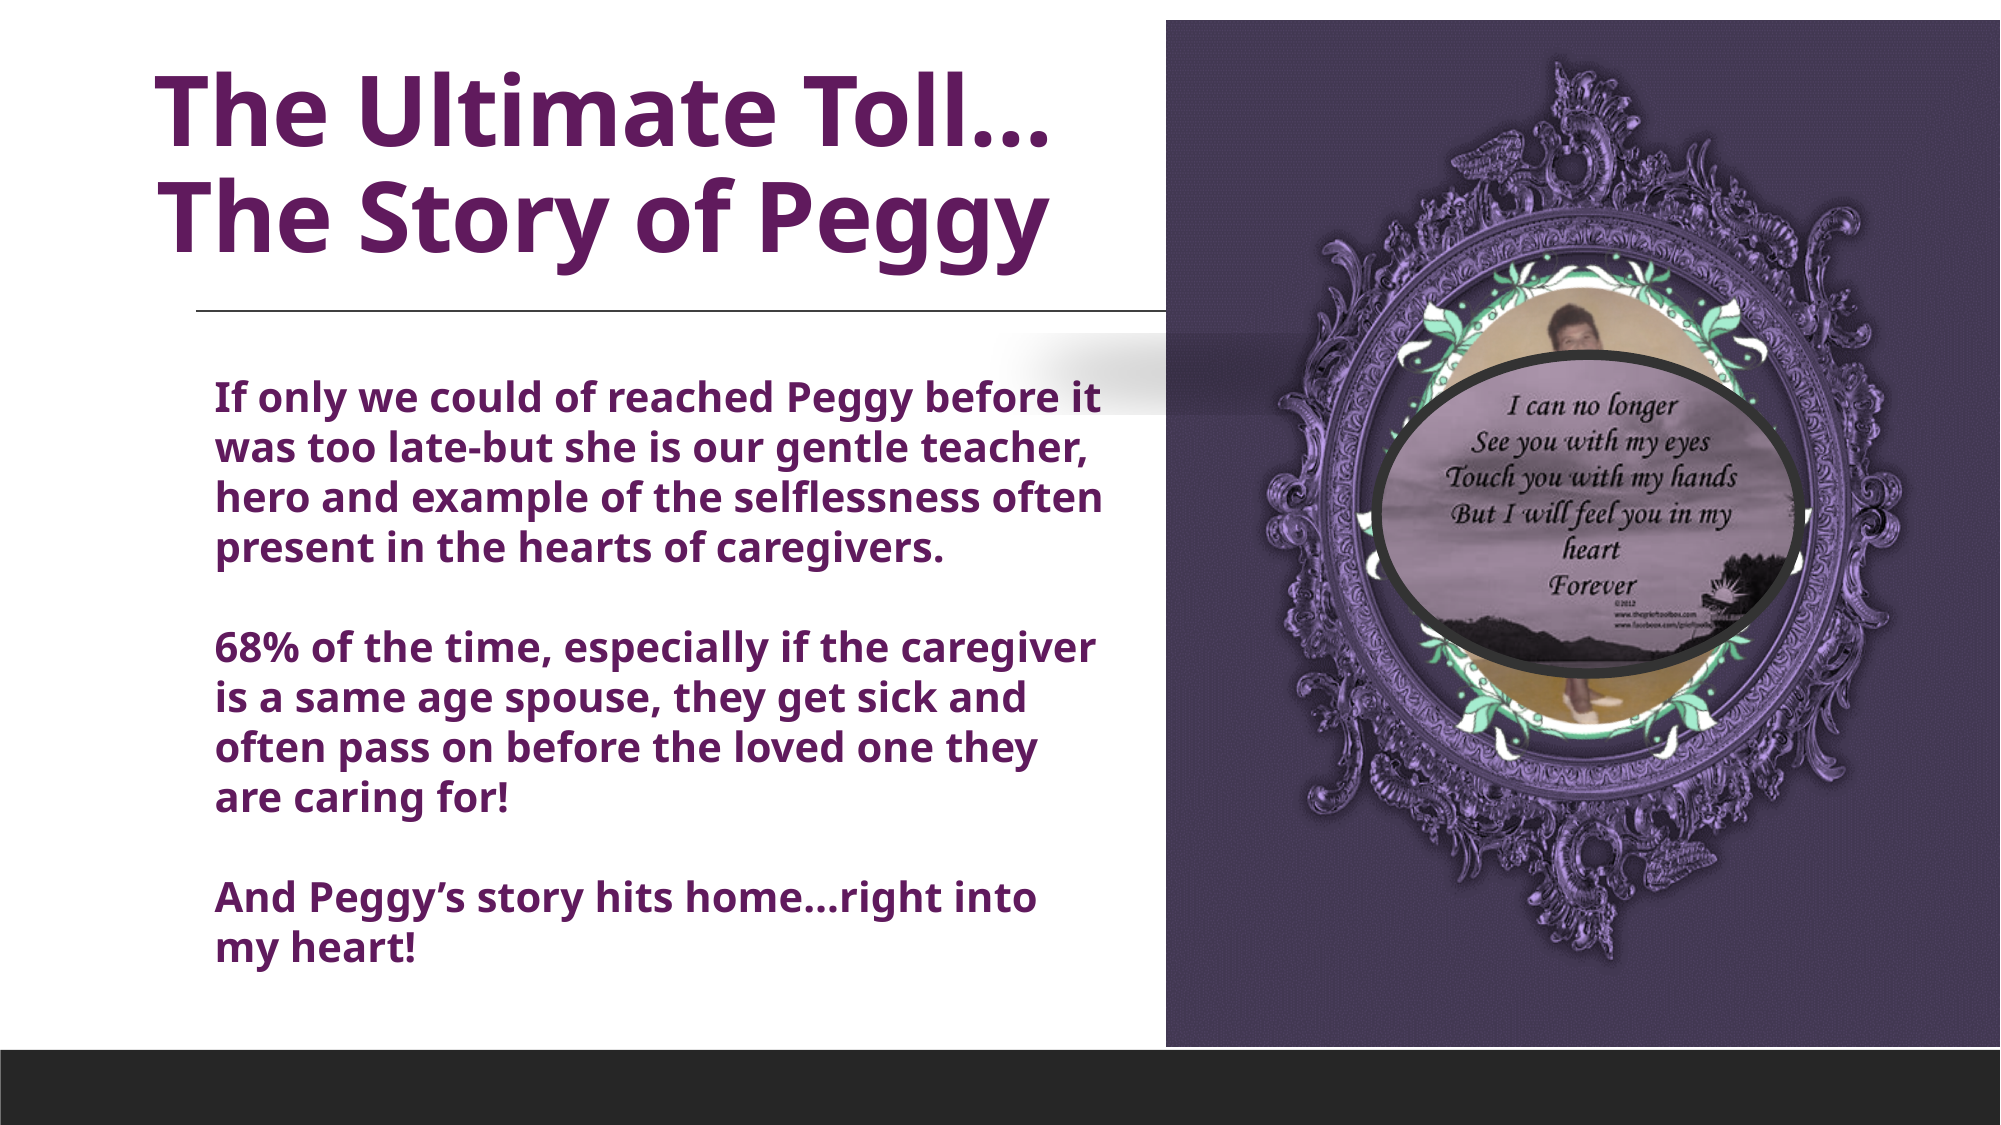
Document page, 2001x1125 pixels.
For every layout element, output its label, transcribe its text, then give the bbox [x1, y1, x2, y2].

picture [1166, 19, 2000, 1048]
title The Ultimate Toll… The Story of Peggy [84, 43, 1123, 282]
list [1291, 195, 1875, 814]
text_box If only we could of reached Peggy before it was too late-but she is our gentle teacher, hero and example of the selflessness often present in the hearts of caregivers. 68% of the time, especially if the caregiver is a same age spouse, they get sick and often pass on before the loved one they are caring for! And Peggy’s story hits home…right into my heart! [199, 363, 1122, 978]
